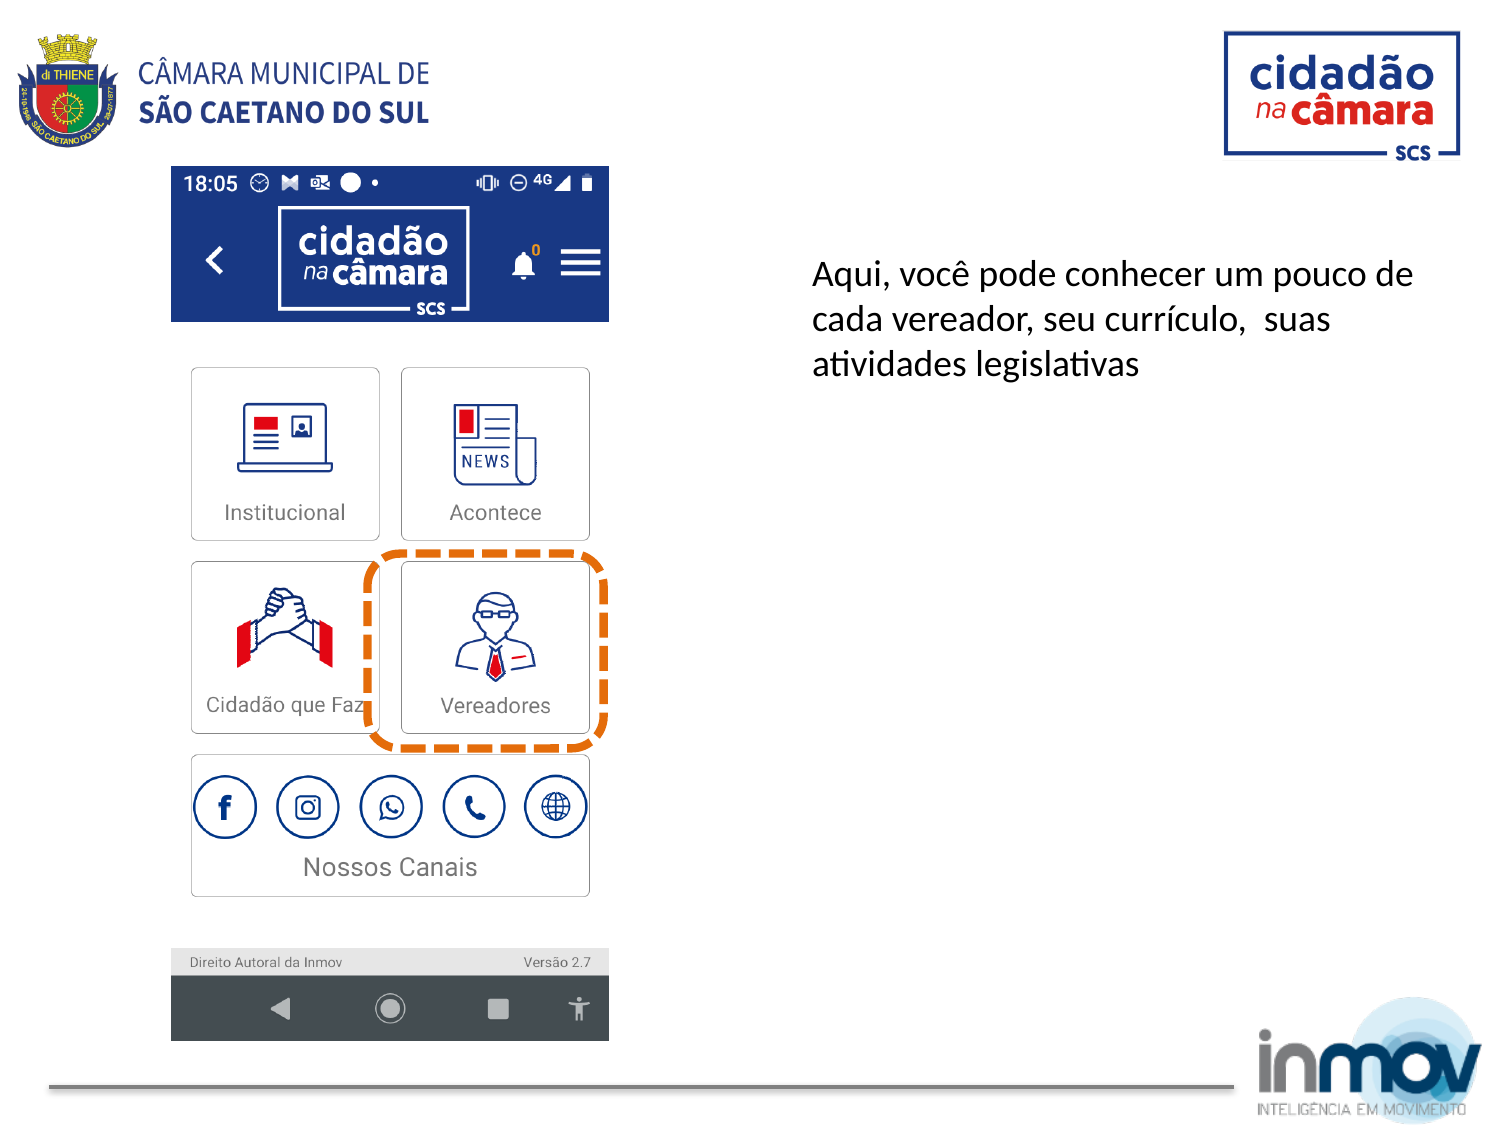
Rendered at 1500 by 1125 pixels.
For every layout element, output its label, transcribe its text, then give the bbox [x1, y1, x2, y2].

picture [1222, 30, 1461, 161]
picture [17, 30, 429, 149]
text_box Aqui, você pode conhecer um pouco de cada vereador, seu currículo, suas atividades legislativas [797, 241, 1436, 392]
picture [1257, 996, 1483, 1125]
picture [170, 166, 609, 1042]
